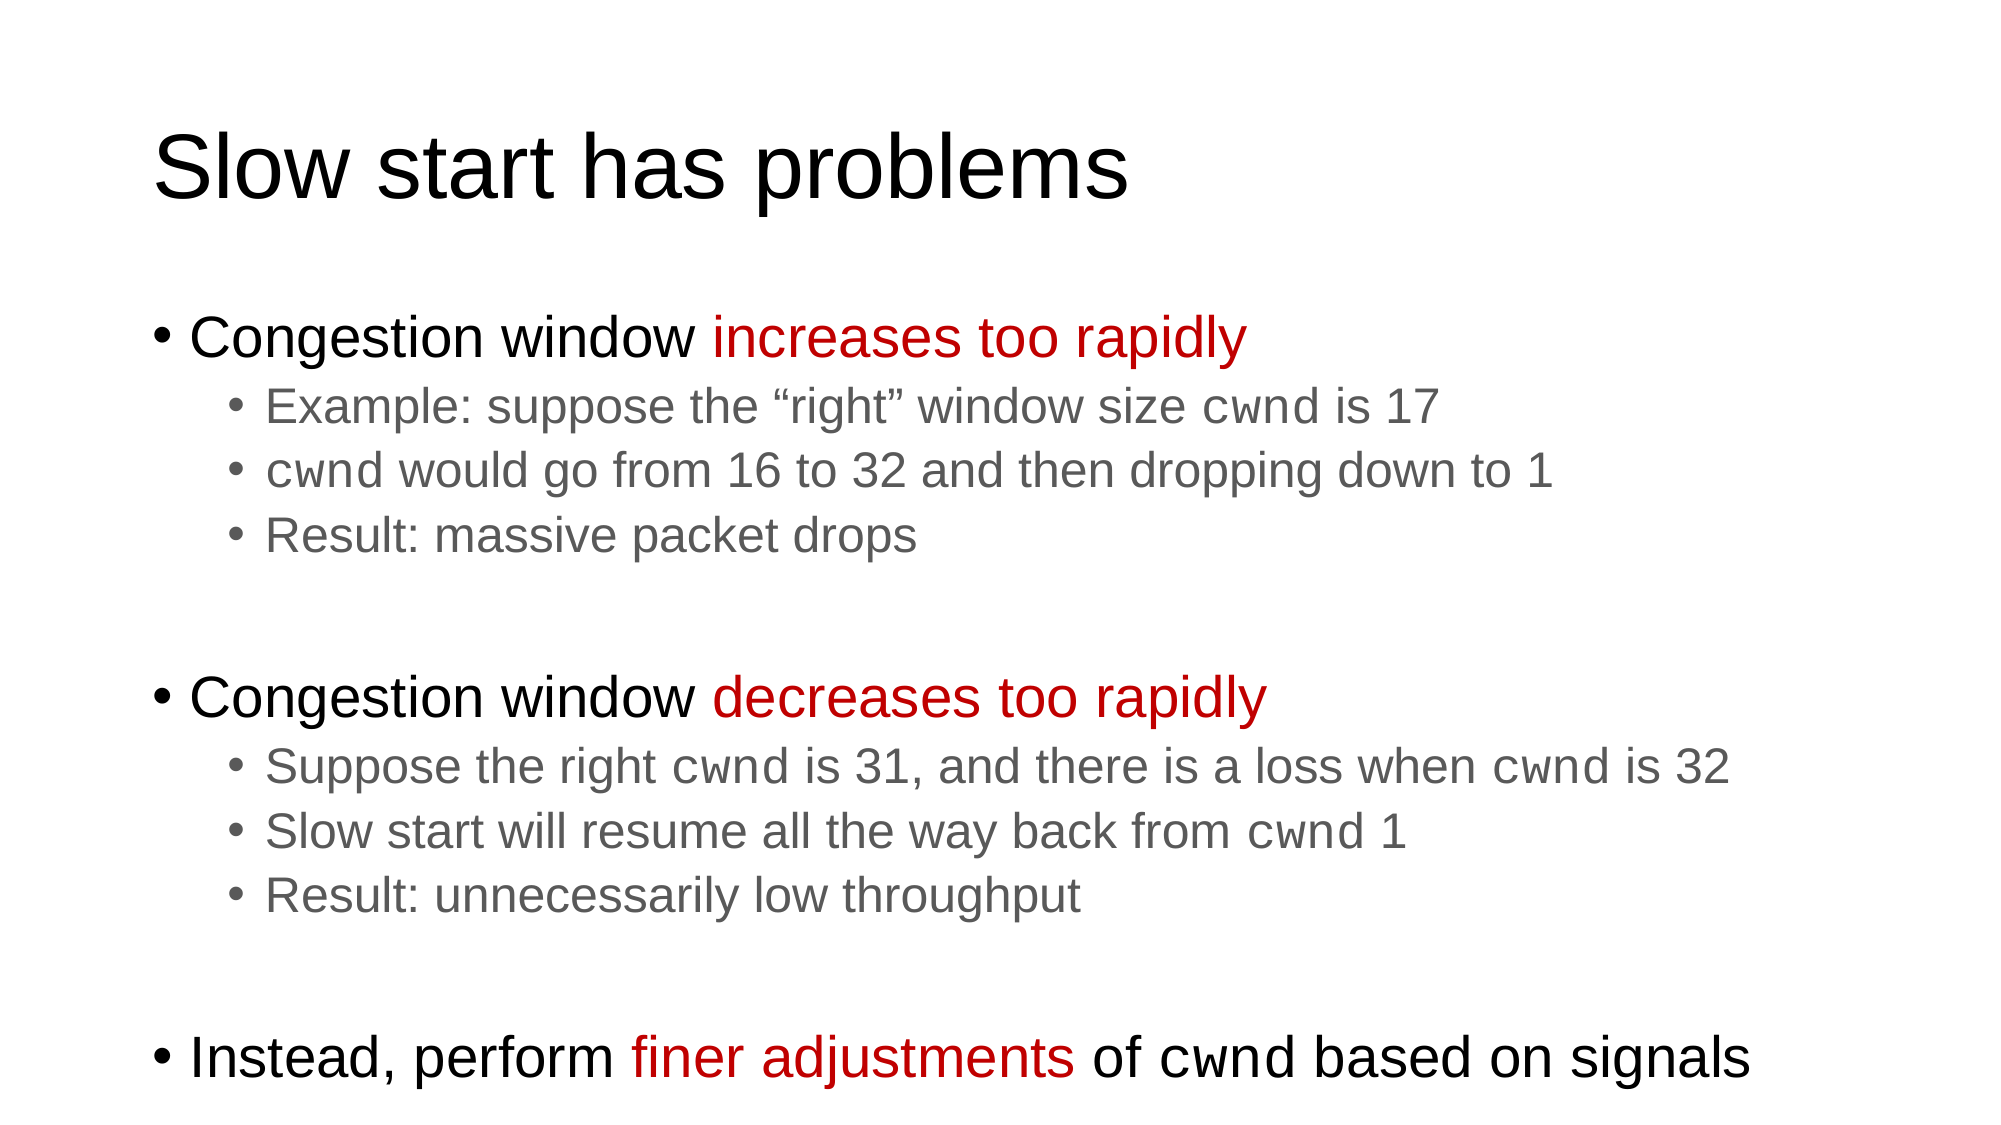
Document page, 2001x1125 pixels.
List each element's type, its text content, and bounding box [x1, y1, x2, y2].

list Congestion window increases too rapidly Example: suppose the “right” window size cwnd is 17 cwnd would go from 16 to 32 and then dropping down to 1 Result: massive packet drops Congestion window decreases too rapidly Suppose the right cwnd is 31, and there is a loss when cwnd is 32 Slow start will resume all the way back from cwnd 1 Result: unnecessarily low throughput Instead, perform finer adjustments of cwnd based on signals [137, 299, 1863, 1112]
title Slow start has problems [137, 59, 1863, 278]
